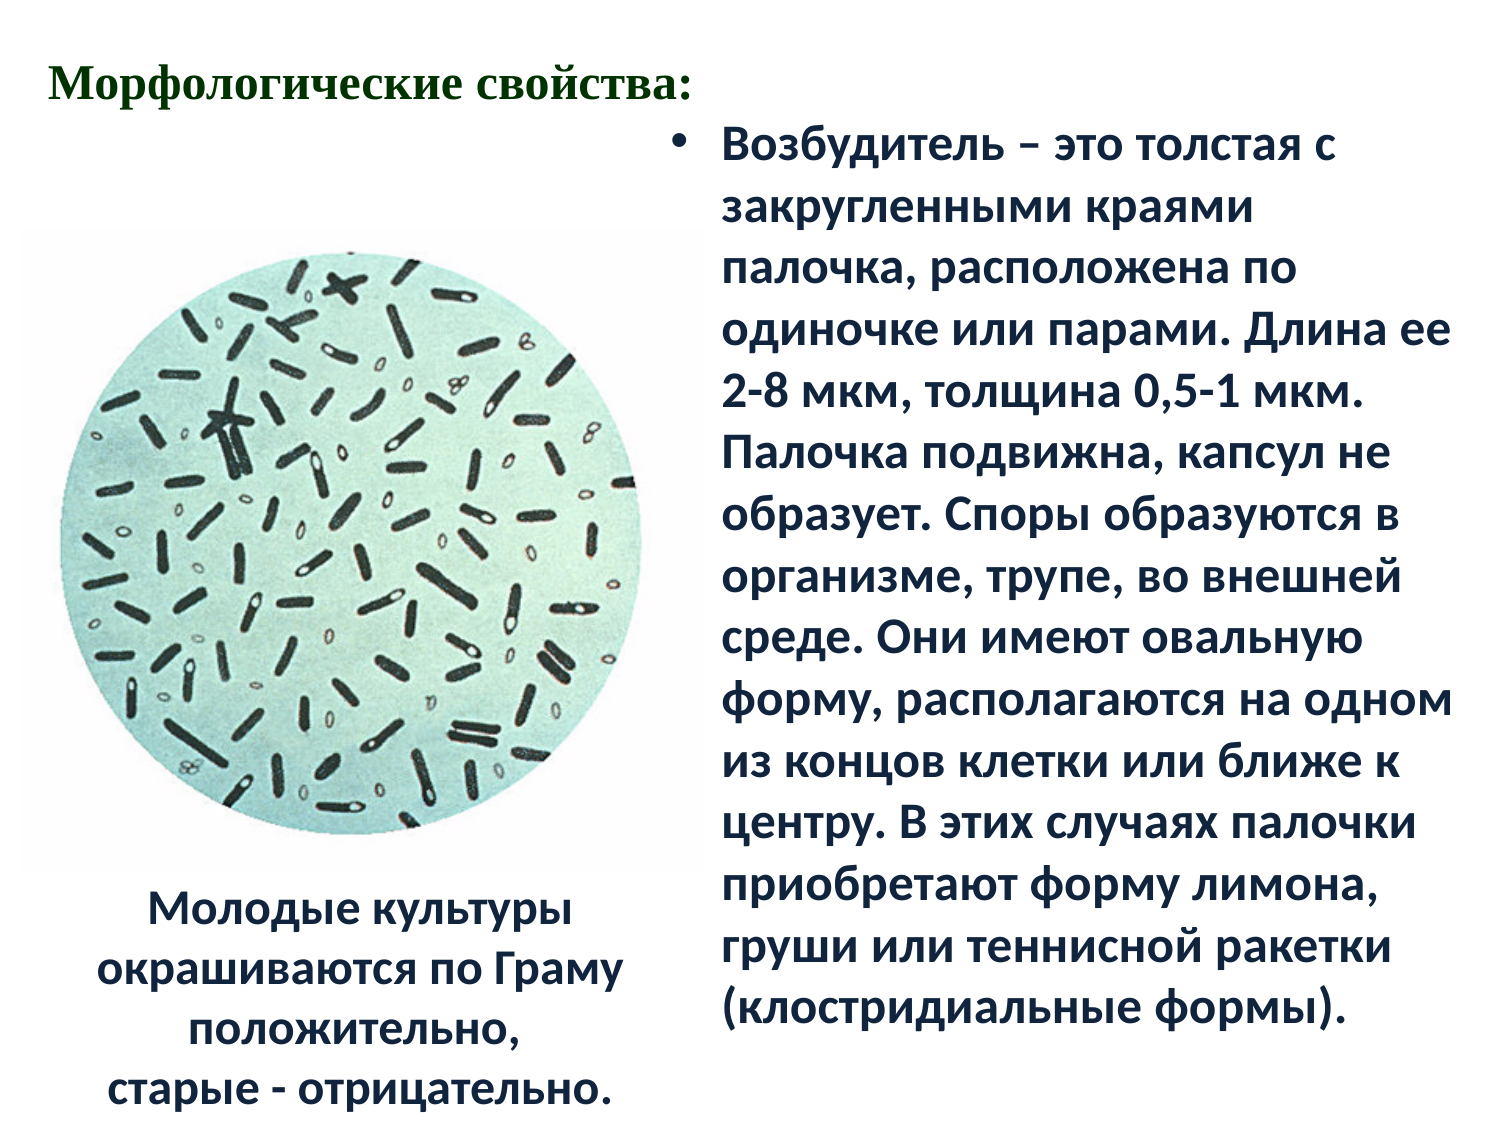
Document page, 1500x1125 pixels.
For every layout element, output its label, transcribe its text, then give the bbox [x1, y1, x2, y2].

picture [0, 207, 704, 874]
text_box Морфологические свойства: [33, 42, 710, 118]
list Возбудитель – это толстая с закругленными краями палочка, расположена по одиночке или парами. Длина ее 2-8 мкм, толщина 0,5-1 мкм. Палочка подвижна, капсул не образует. Споры образуются в организме, трупе, во внешней среде. Они имеют овальную форму, располагаются на одном из концов клетки или ближе к центру. В этих случаях палочки приобретают форму лимона, груши или теннисной ракетки (клостридиальные формы). [655, 101, 1471, 1071]
text_box Молодые культуры окрашиваются по Граму положительно, старые - отрицательно. [29, 882, 691, 1123]
